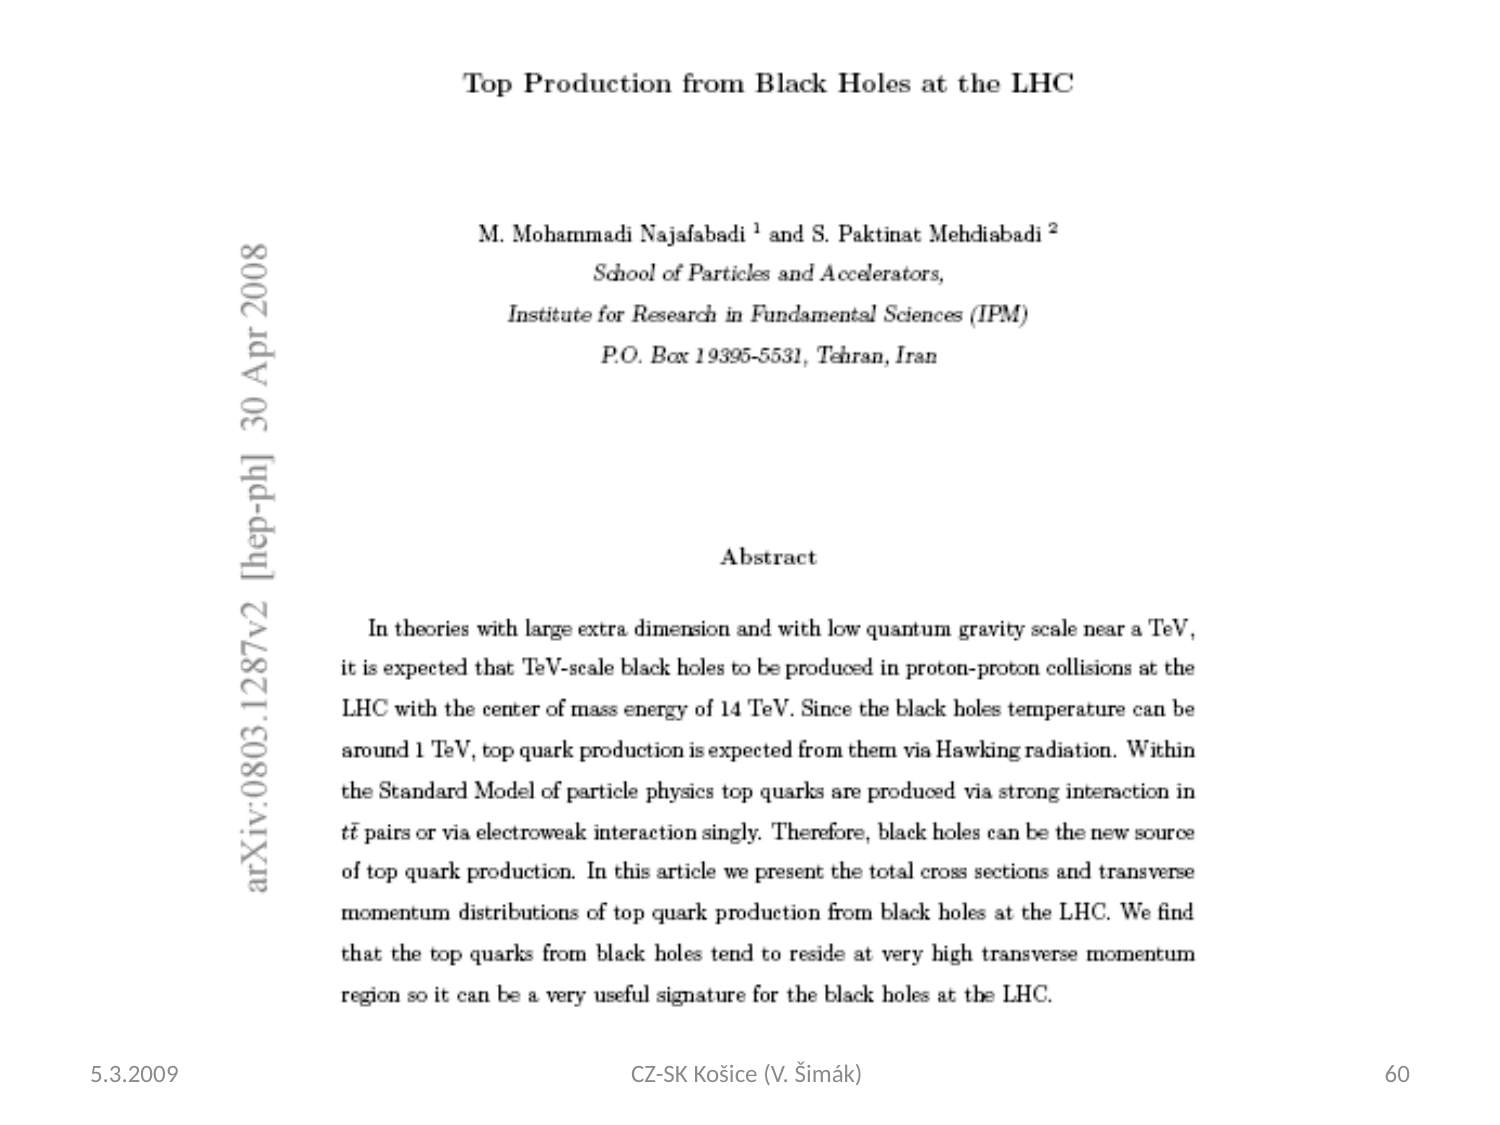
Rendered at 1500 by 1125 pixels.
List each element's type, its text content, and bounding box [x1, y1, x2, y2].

picture [222, 54, 1266, 1060]
slide_number 60 [1074, 1042, 1425, 1103]
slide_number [75, 1042, 425, 1103]
footer CZ-SK Košice (V. Šimák) [512, 1067, 988, 1103]
